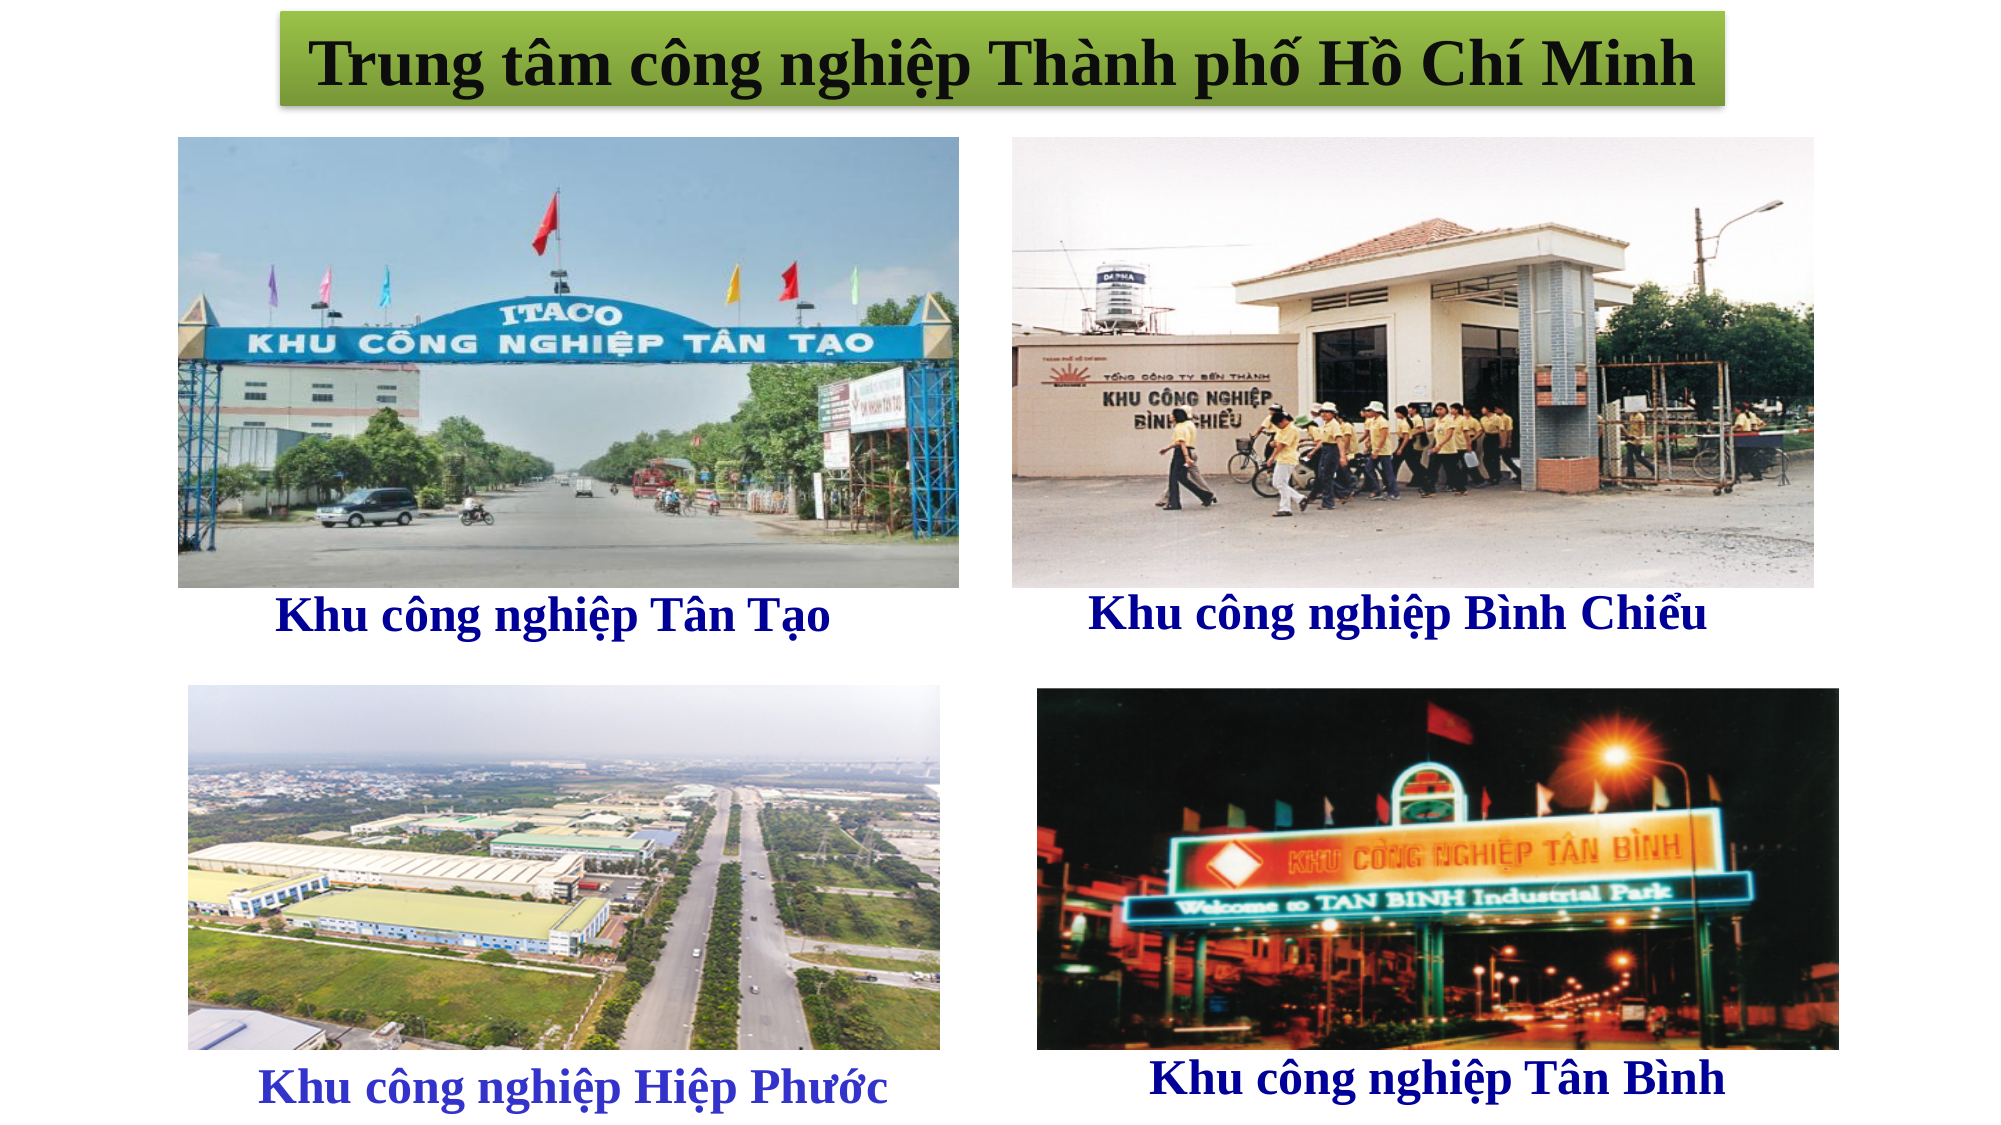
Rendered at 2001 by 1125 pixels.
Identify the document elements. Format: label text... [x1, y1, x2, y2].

text_box Khu công nghiệp Tân Tạo [280, 597, 826, 640]
text_box Khu công nghiệp Hiệp Phước , [188, 1045, 959, 1125]
text_box Khu công nghiệp Tân Bình [1150, 1058, 1725, 1112]
picture [1037, 687, 1839, 1051]
text_box Khu công nghiệp Bình Chiểu [1071, 597, 1725, 643]
picture [1012, 137, 1814, 588]
picture [187, 685, 940, 1051]
picture [178, 137, 959, 588]
text_box Trung tâm công nghiệp Thành phố Hồ Chí Minh [280, 11, 1725, 106]
